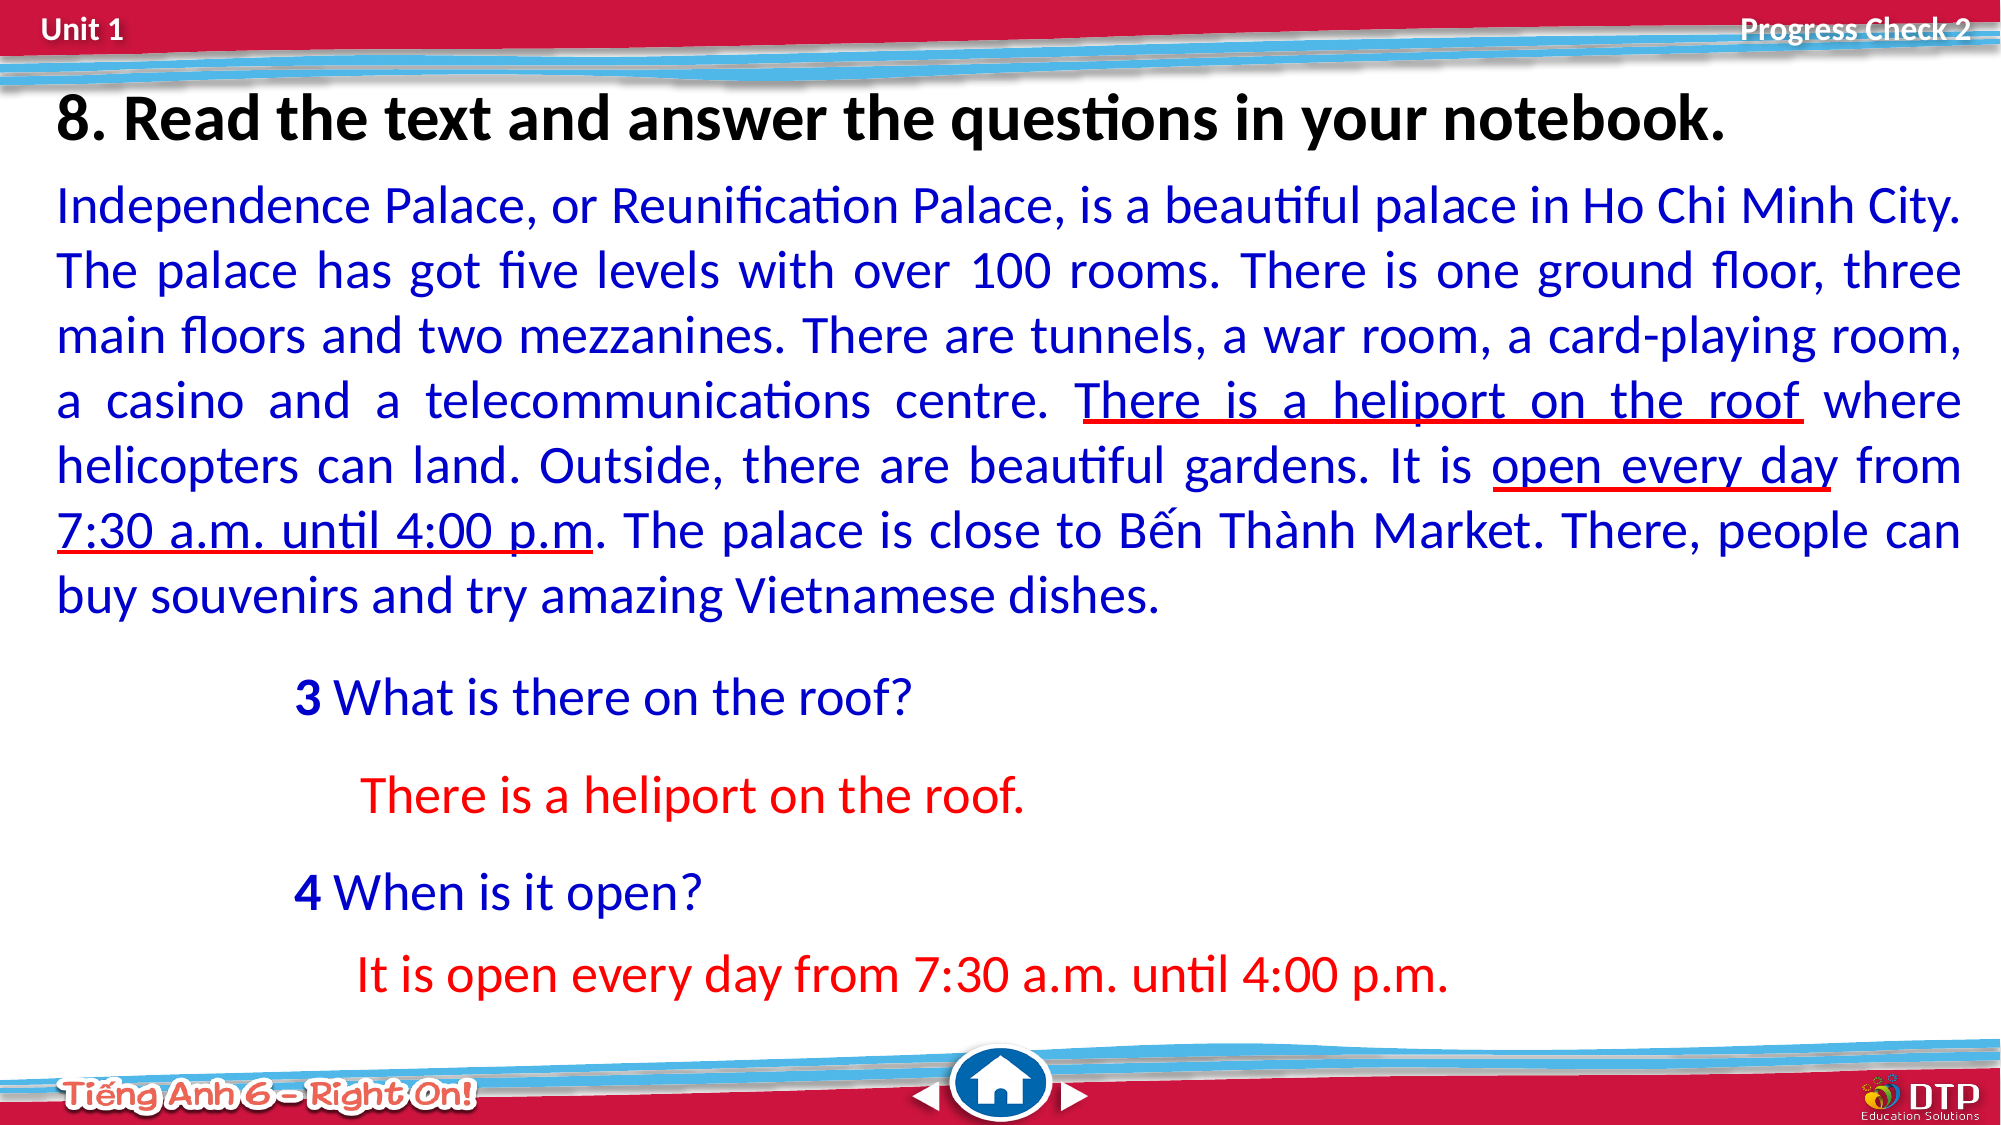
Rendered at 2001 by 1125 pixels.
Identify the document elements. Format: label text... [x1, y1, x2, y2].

text_box 3 What is there on the roof? 4 When is it open? [279, 654, 1280, 929]
text_box Independence Palace, or Reunification Palace, is a beautiful palace in Ho Chi Minh City. The palace has got five levels with over 100 rooms. There is one ground floor, three main floors and two mezzanines. There are tunnels, a war room, a card-playing room, a casino and a telecommunications centre. There is a heliport on the roof where helicopters can land. Outside, there are beautiful gardens. It is open every day from 7:30 a.m. until 4:00 p.m. The palace is close to Bến Thành Market. There, people can buy souvenirs and try amazing Vietnamese dishes. [41, 161, 1981, 632]
text_box There is a heliport on the roof. [345, 752, 1055, 833]
text_box 8. Read the text and answer the questions in your notebook. [41, 66, 2000, 161]
picture [0, 0, 2000, 1125]
text_box It is open every day from 7:30 a.m. until 4:00 p.m. [342, 931, 1564, 1011]
